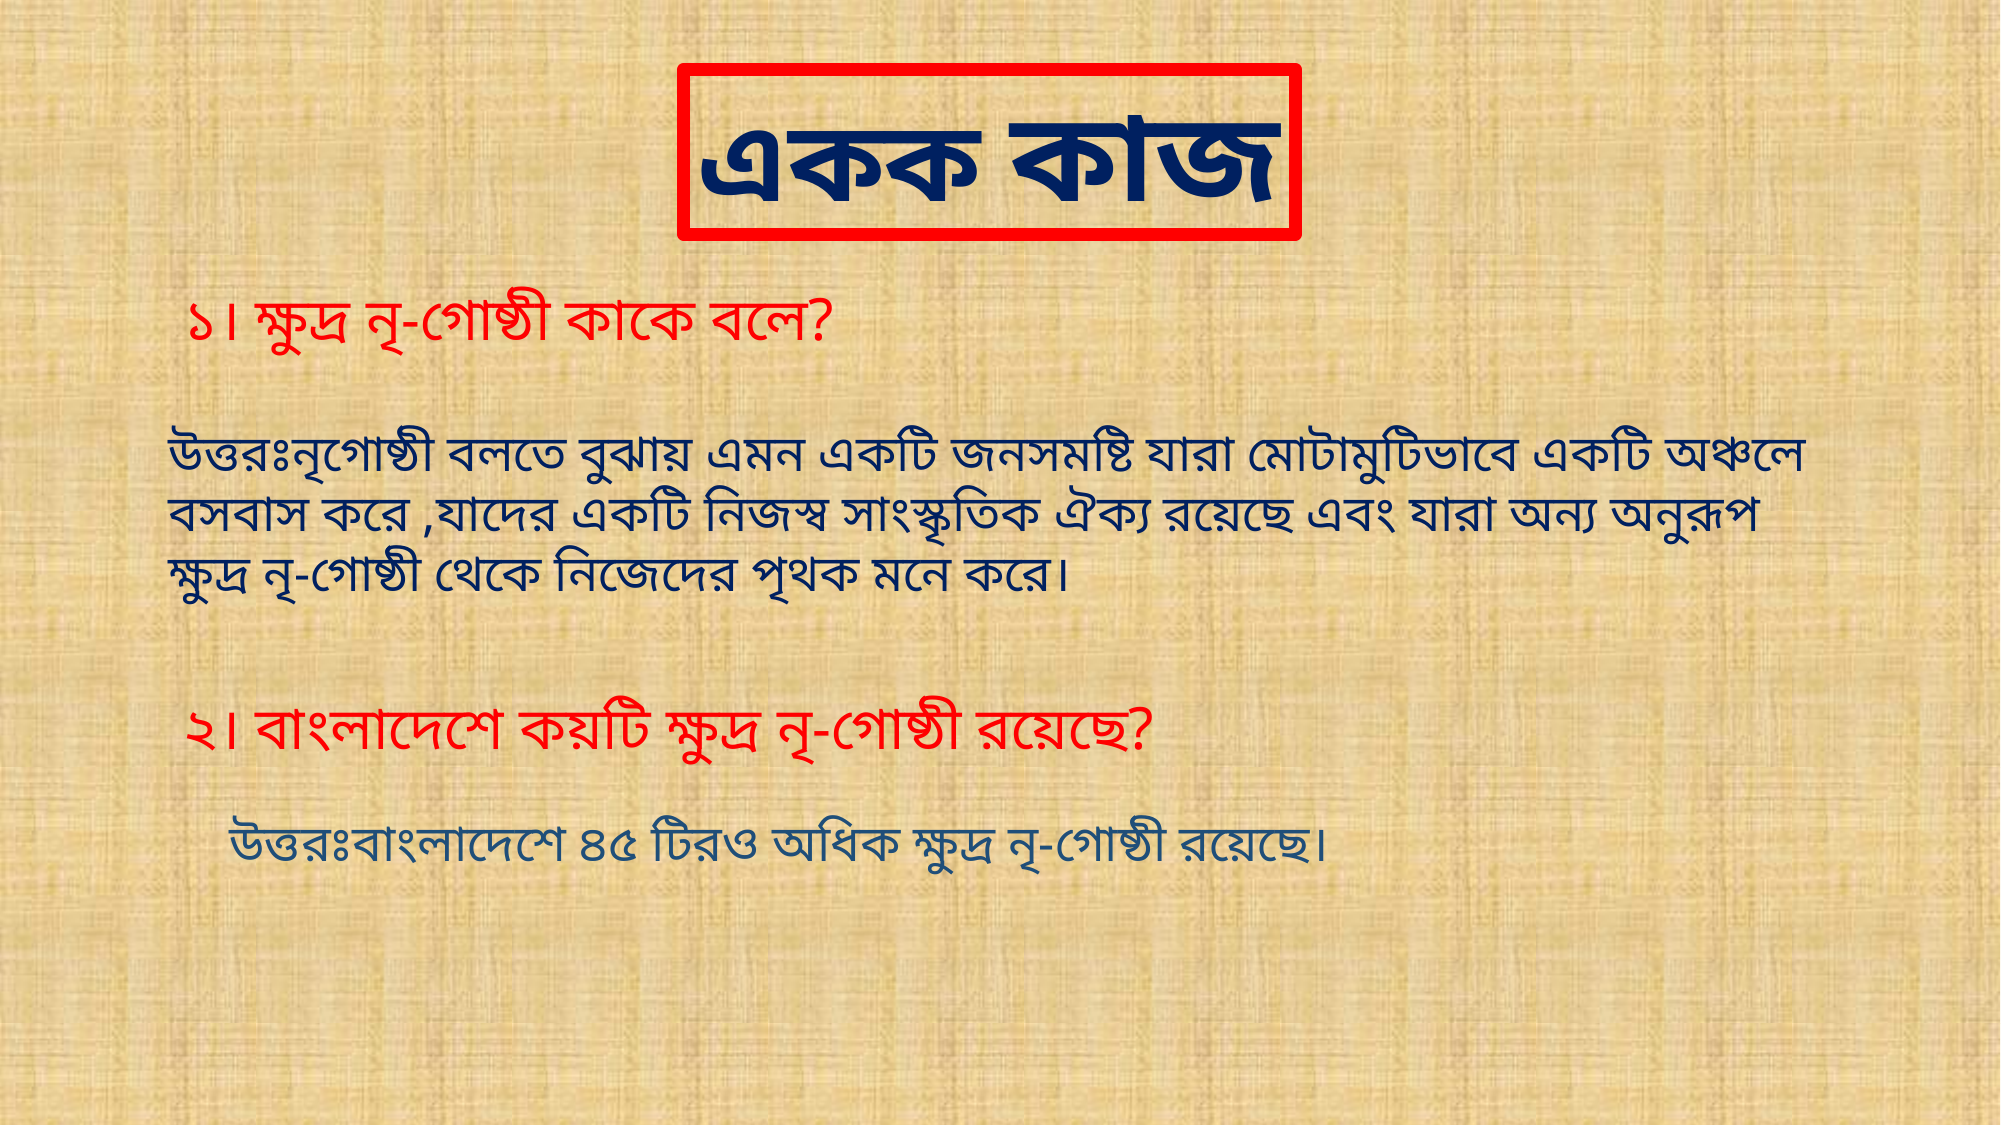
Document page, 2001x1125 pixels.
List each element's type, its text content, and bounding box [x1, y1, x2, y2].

text_box একক কাজ [683, 69, 1296, 235]
text_box ২। বাংলাদেশে কয়টি ক্ষুদ্র নৃ-গোষ্ঠী রয়েছে? [168, 683, 1494, 769]
picture [0, 0, 2001, 1125]
text_box উত্তরঃনৃগোষ্ঠী বলতে বুঝায় এমন একটি জনসমষ্টি যারা মোটামুটিভাবে একটি অঞ্চলে বসবাস করে ,যাদের একটি নিজস্ব সাংস্কৃতিক ঐক্য রয়েছে এবং যারা অন্য অনুরূপ ক্ষুদ্র নৃ-গোষ্ঠী থেকে নিজেদের পৃথক মনে করে। [154, 414, 1825, 609]
text_box উত্তরঃবাংলাদেশে ৪৫ টিরও অধিক ক্ষুদ্র নৃ-গোষ্ঠী রয়েছে। [214, 804, 1528, 880]
text_box ১। ক্ষুদ্র নৃ-গোষ্ঠী কাকে বলে? [168, 274, 1284, 360]
